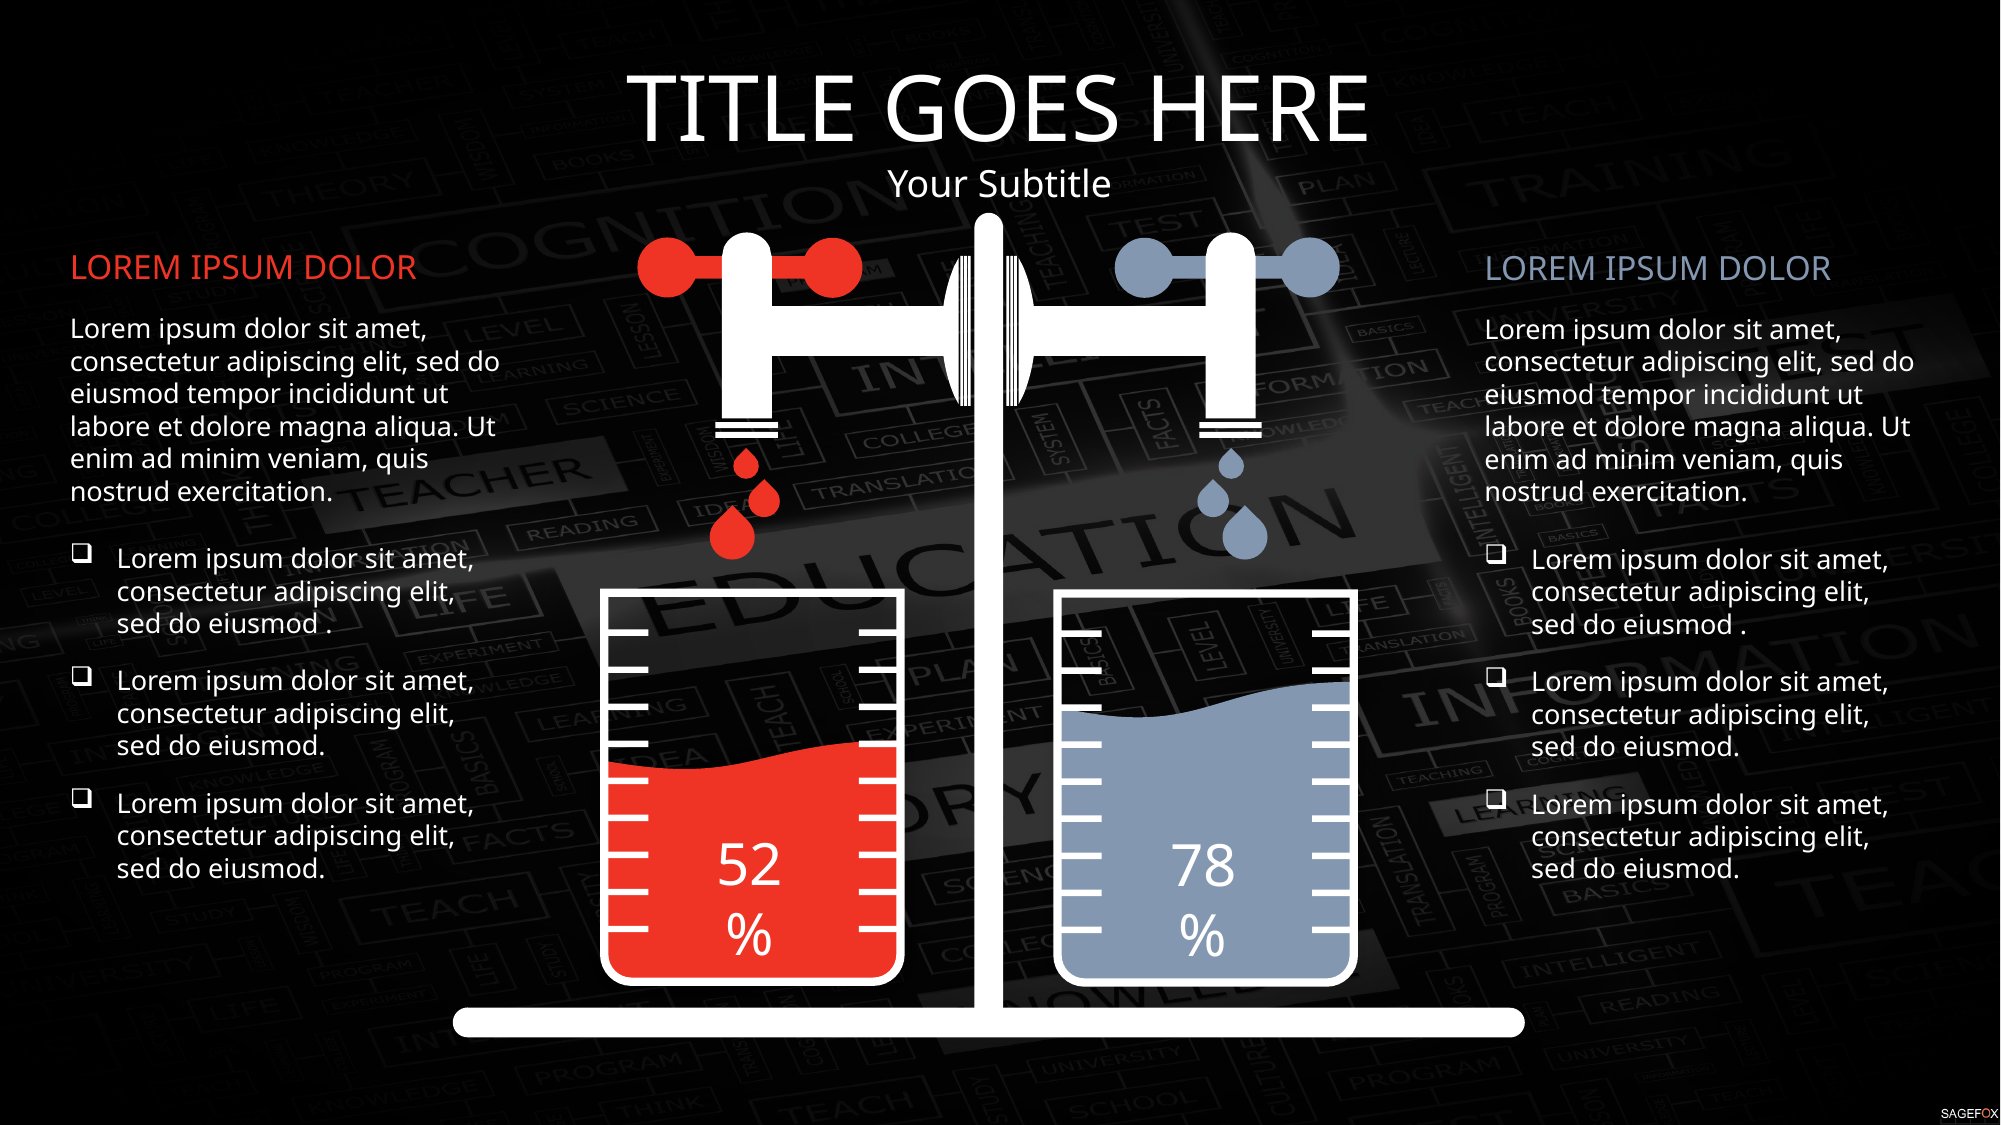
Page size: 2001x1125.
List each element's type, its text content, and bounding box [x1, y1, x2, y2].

text_box LOREM IPSUM DOLOR Lorem ipsum dolor sit amet, consectetur adipiscing elit, sed do eiusmod tempor incididunt ut labore et dolore magna aliqua. Ut enim ad minim veniam, quis nostrud exercitation. Lorem ipsum dolor sit amet, consectetur adipiscing elit, sed do eiusmod . Lorem ipsum dolor sit amet, consectetur adipiscing elit, sed do eiusmod. Lorem ipsum dolor sit amet, consectetur adipiscing elit, sed do eiusmod. [55, 239, 516, 891]
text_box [637, 232, 971, 438]
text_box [709, 453, 780, 560]
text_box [1197, 453, 1268, 560]
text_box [1055, 593, 1356, 983]
picture [0, 0, 2001, 1125]
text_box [602, 592, 903, 982]
text_box [451, 1006, 1526, 1039]
text_box [973, 211, 1005, 1024]
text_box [1006, 232, 1340, 438]
text_box TITLE GOES HERE Your Subtitle [548, 42, 1452, 212]
text_box LOREM IPSUM DOLOR Lorem ipsum dolor sit amet, consectetur adipiscing elit, sed do eiusmod tempor incididunt ut labore et dolore magna aliqua. Ut enim ad minim veniam, quis nostrud exercitation. Lorem ipsum dolor sit amet, consectetur adipiscing elit, sed do eiusmod . Lorem ipsum dolor sit amet, consectetur adipiscing elit, sed do eiusmod. Lorem ipsum dolor sit amet, consectetur adipiscing elit, sed do eiusmod. [1469, 239, 1931, 892]
